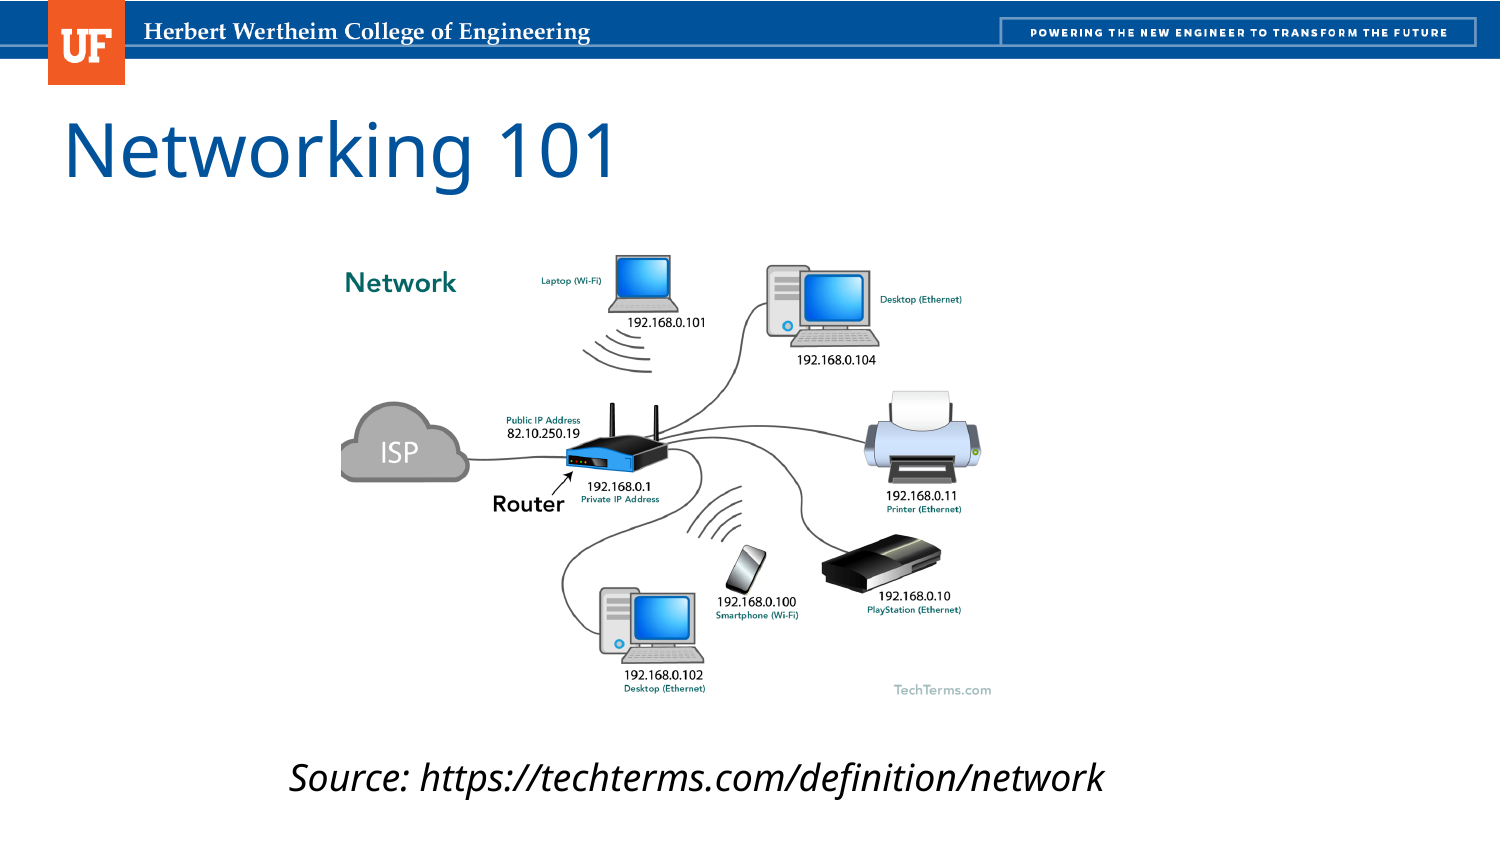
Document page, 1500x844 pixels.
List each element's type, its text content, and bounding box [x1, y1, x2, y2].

picture [341, 250, 994, 698]
picture [0, 0, 1500, 85]
title Networking 101 [47, 95, 1288, 233]
text_box Source: https://techterms.com/definition/network [274, 746, 1121, 807]
